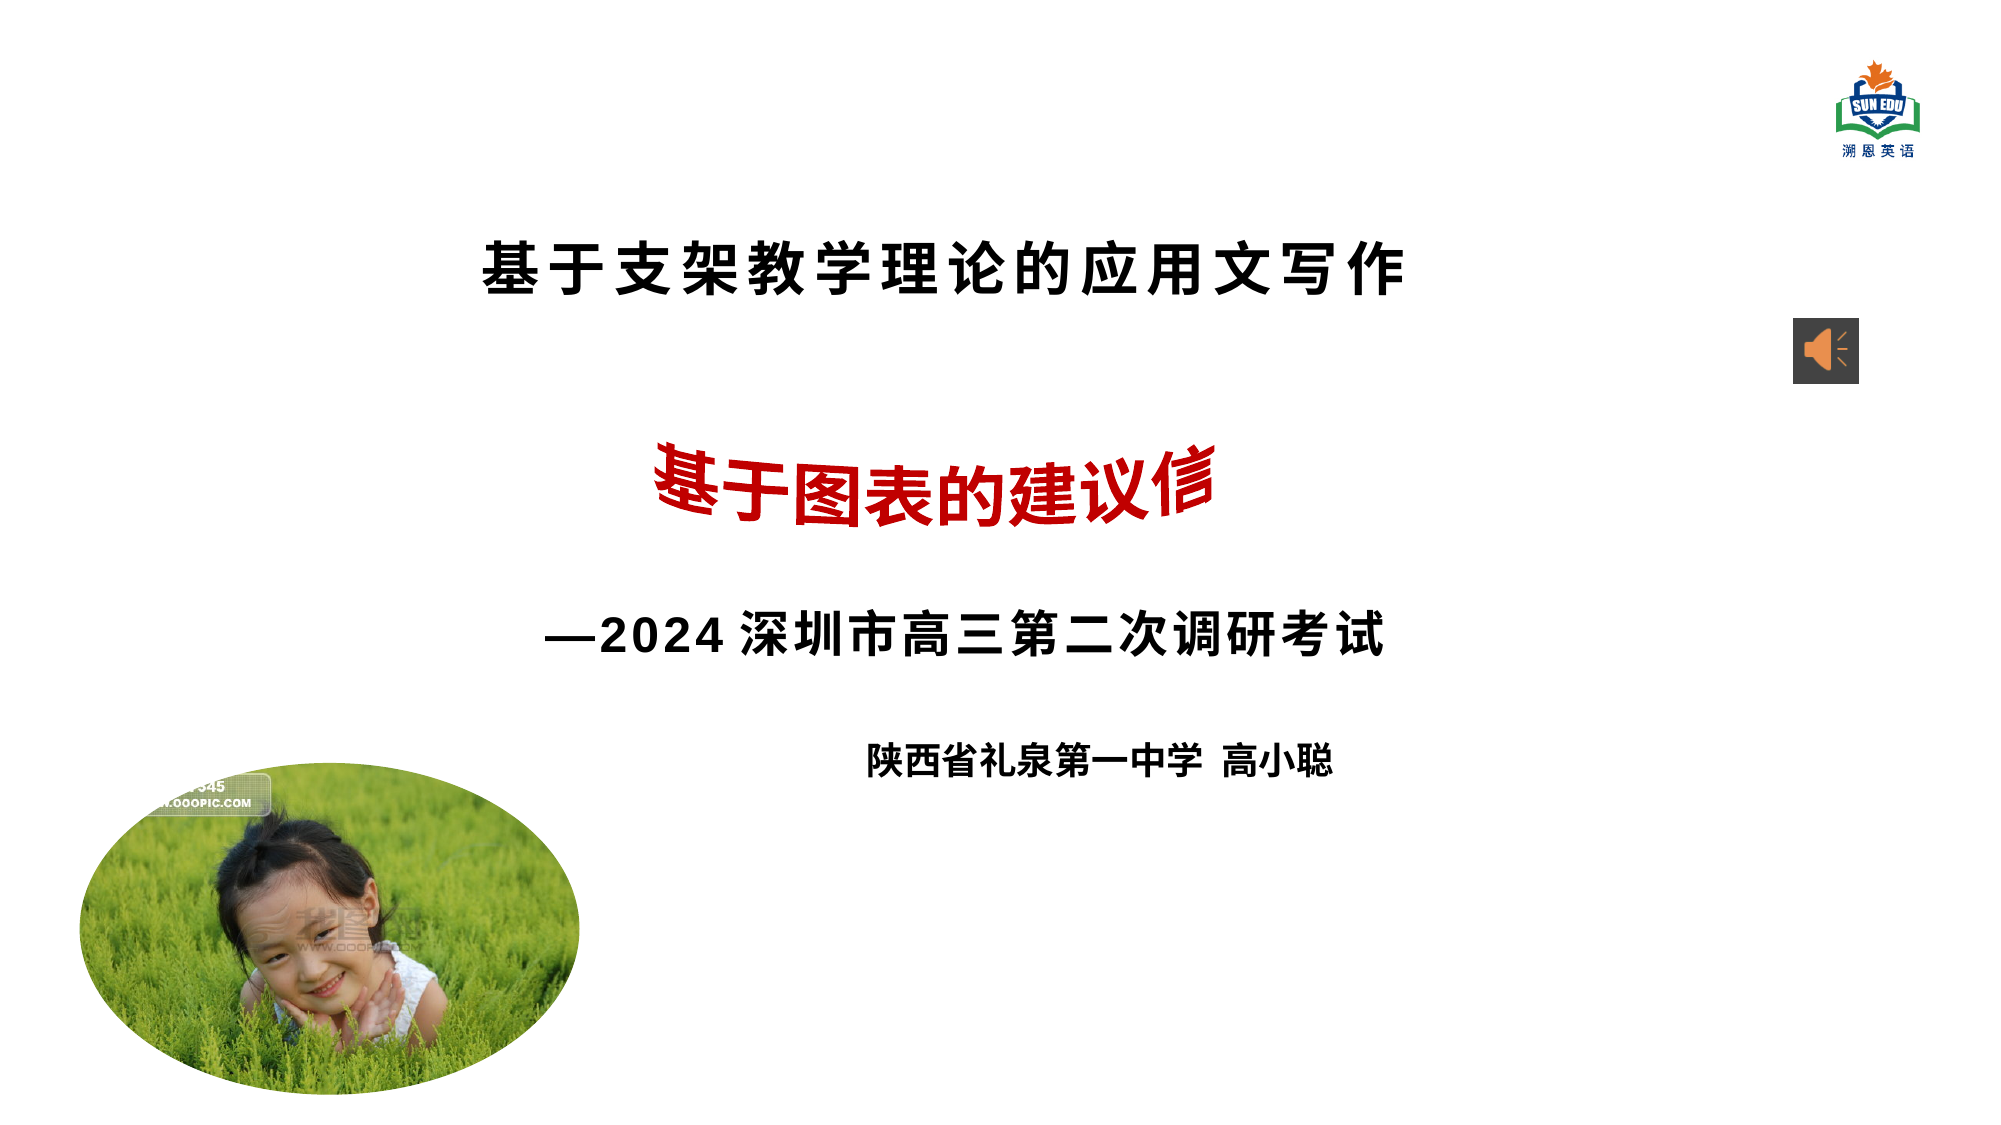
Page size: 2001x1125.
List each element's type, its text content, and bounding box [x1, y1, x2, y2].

picture [79, 762, 580, 1096]
text_box 基于支架教学理论的应用文写作 [466, 224, 1445, 310]
text_box 陕西省礼泉第一中学 高小聪 [852, 730, 1387, 815]
text_box —2024深圳市高三第二次调研考试 [494, 595, 1417, 670]
picture [1828, 57, 1929, 163]
picture [1792, 316, 1861, 386]
